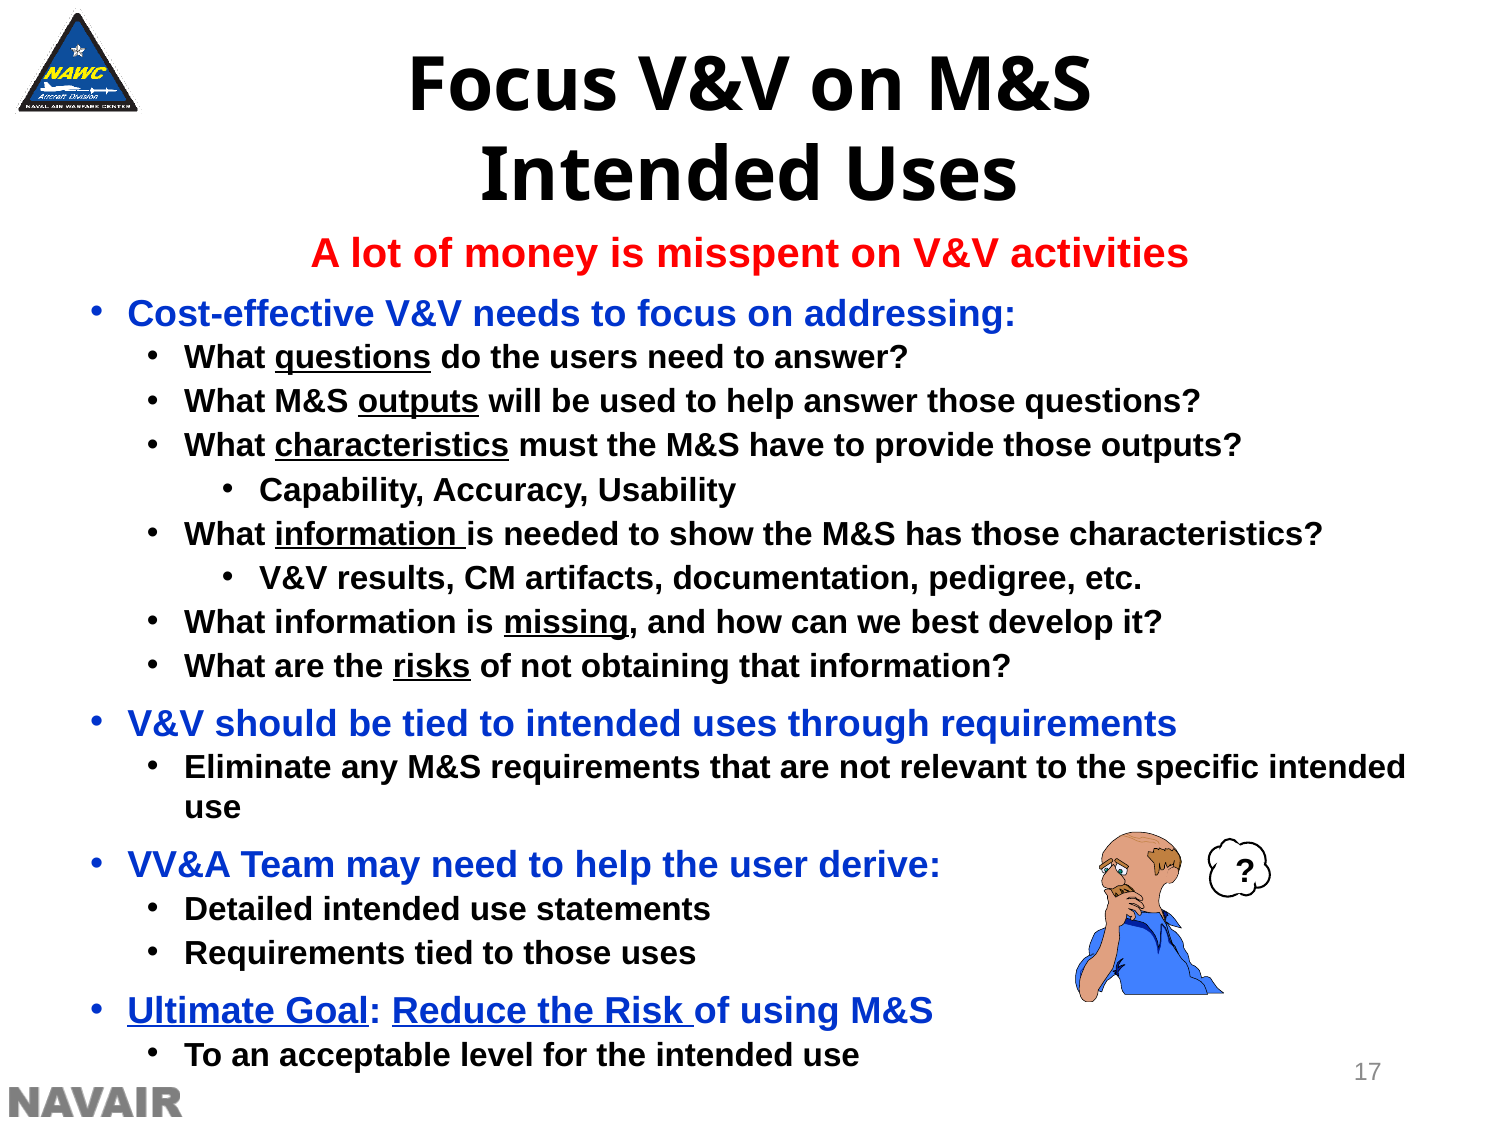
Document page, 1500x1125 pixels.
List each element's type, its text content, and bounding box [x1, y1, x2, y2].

slide_number 17 [1059, 1042, 1397, 1103]
picture [3, 1084, 185, 1117]
picture [14, 8, 142, 114]
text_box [1074, 831, 1271, 1004]
text_box Focus V&V on M&S Intended Uses [103, 27, 1397, 218]
text_box A lot of money is misspent on V&V activities Cost-effective V&V needs to focus on addressing: What questions do the users need to answer? What M&S outputs will be used to help answer those questions? What characteristics must the M&S have to provide those outputs? Capability, Accuracy, Usability What information is needed to show the M&S has those characteristics? V&V results, CM artifacts, documentation, pedigree, etc. What information is missing, and how can we best develop it? What are the risks of not obtaining that information? V&V should be tied to intended uses through requirements Eliminate any M&S requirements that are not relevant to the specific intended use VV&A Team may need to help the user derive: Detailed intended use statements Requirements tied to those uses Ultimate Goal: Reduce the Risk of using M&S To an acceptable level for the intended use [74, 218, 1425, 1081]
